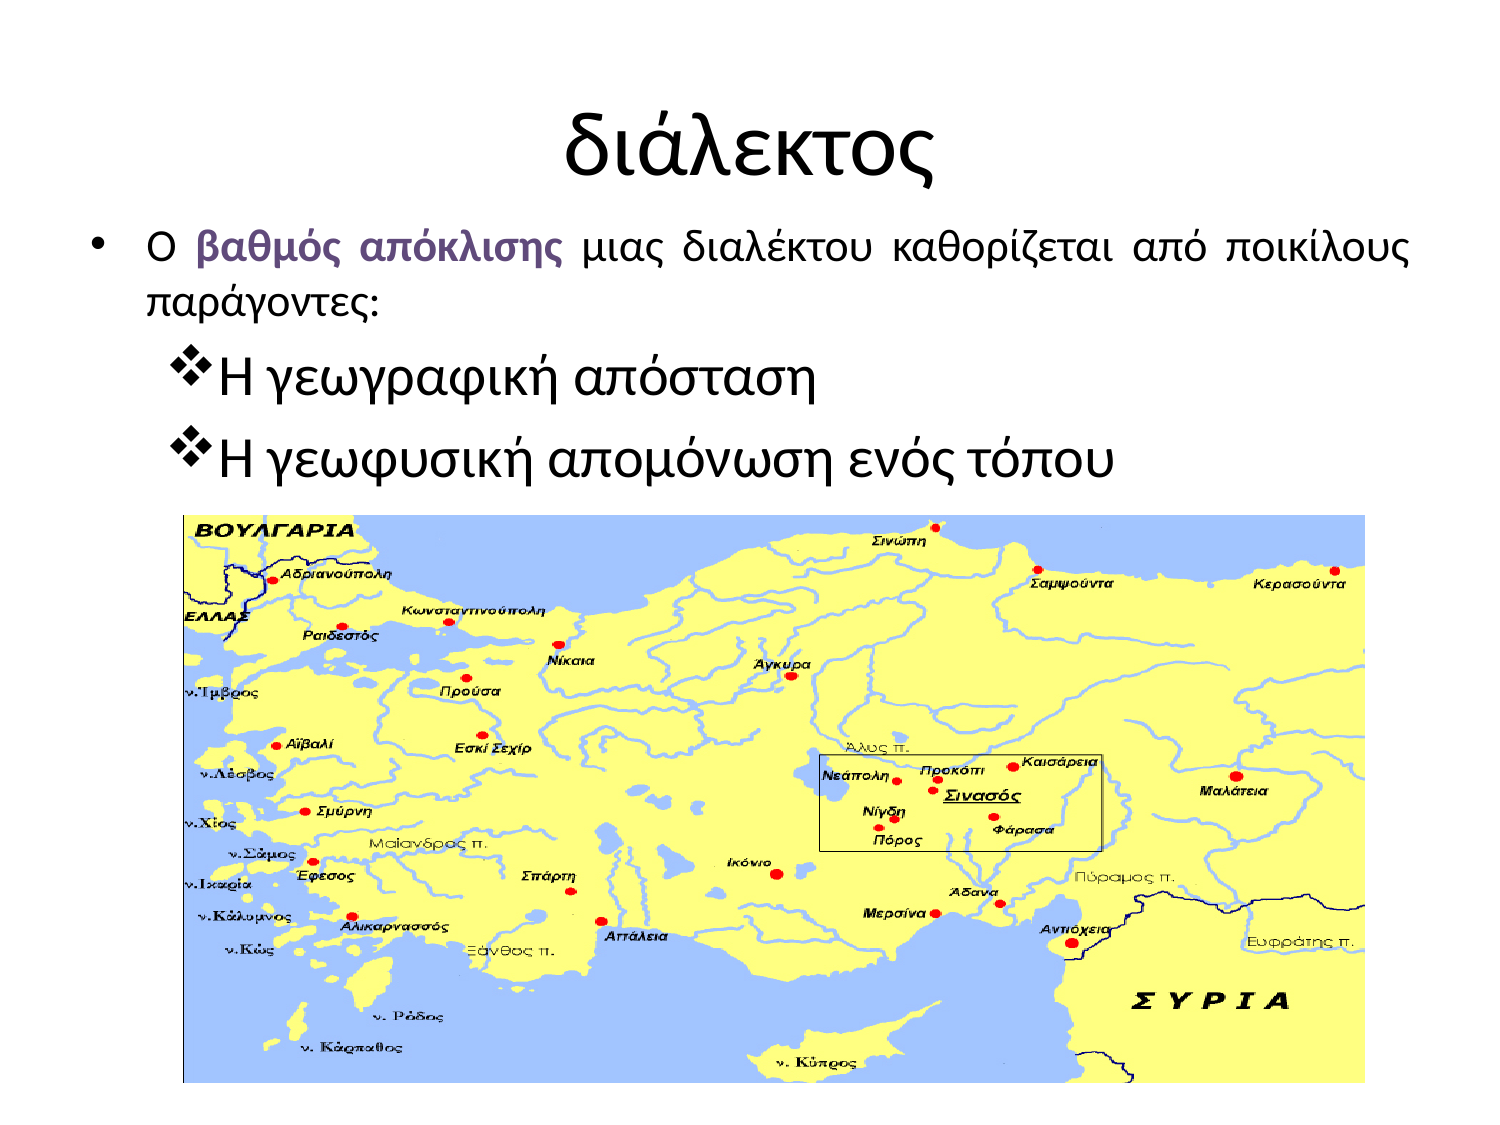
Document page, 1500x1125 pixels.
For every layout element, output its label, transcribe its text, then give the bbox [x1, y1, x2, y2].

picture [182, 514, 1365, 1083]
title διάλεκτος [75, 45, 1425, 208]
list Ο βαθμός απόκλισης μιας διαλέκτου καθορίζεται από ποικίλους παράγοντες: Η γεωγραφική απόσταση Η γεωφυσική απομόνωση ενός τόπου [75, 208, 1425, 1005]
